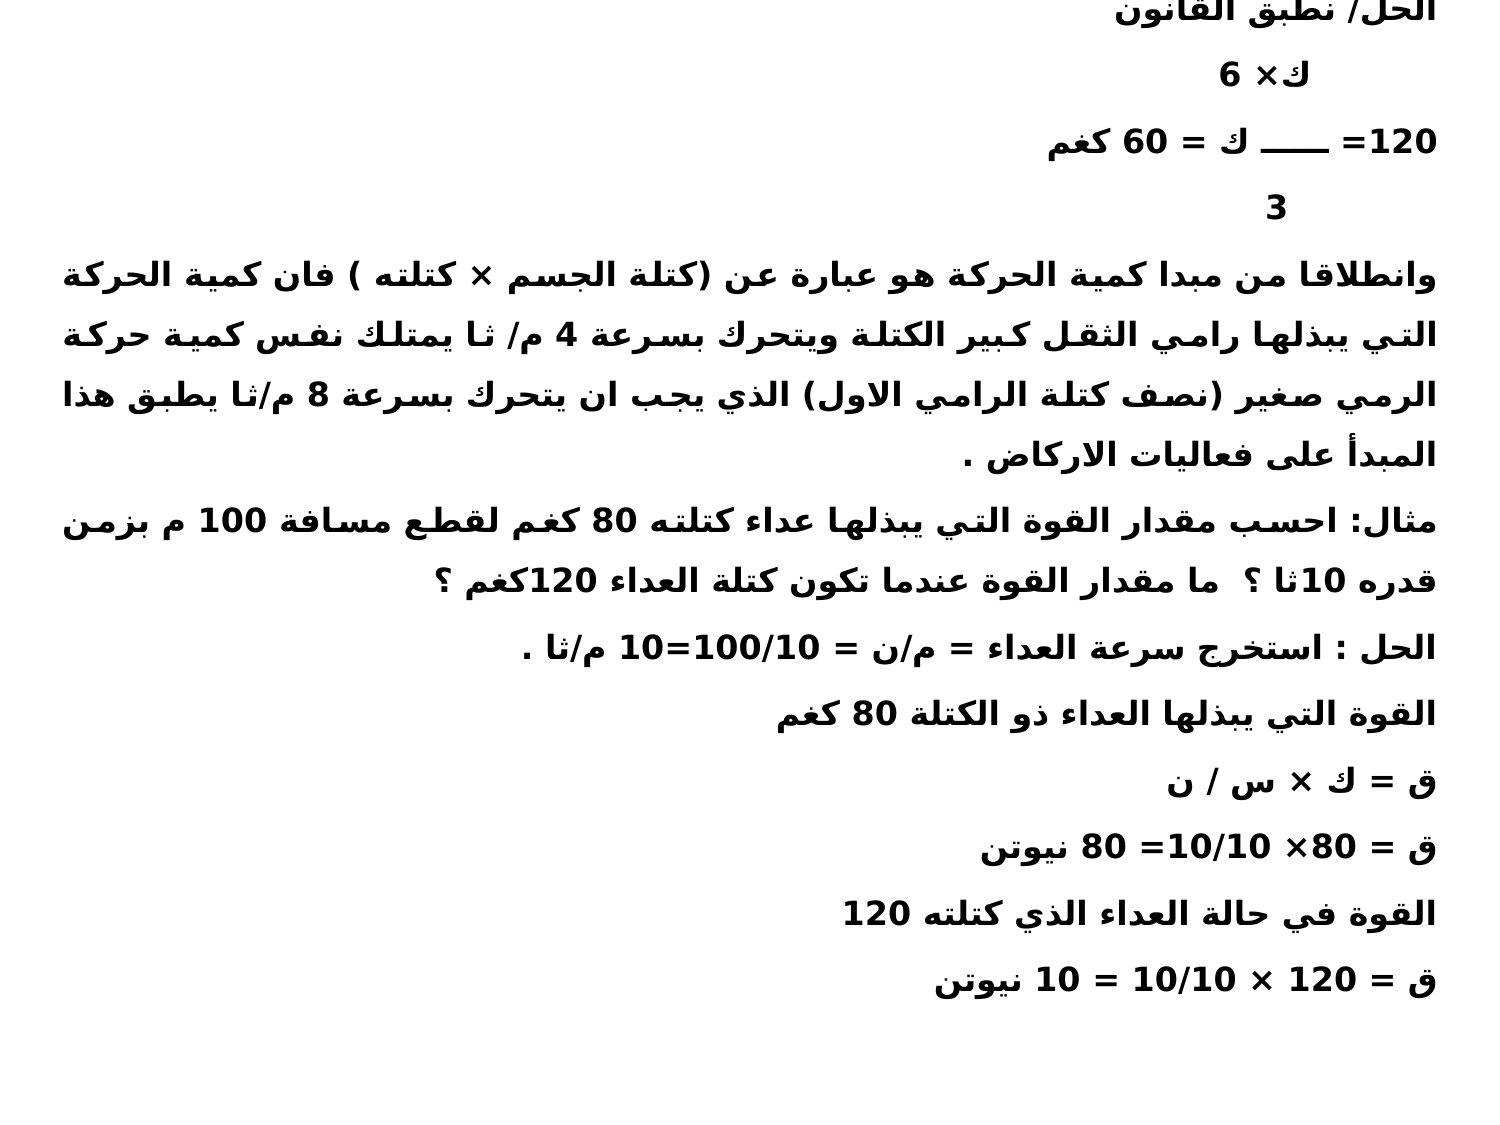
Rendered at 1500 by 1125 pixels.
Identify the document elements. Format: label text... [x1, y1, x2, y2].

list مثال : جسم اثرت فيه قوة مقدارها 120نت اكسبته سرعة مقدرها 6 م/ثا ولفترة زمنية 3ثانية ، ما هو مقدار كتلة ذلك الجسم . الحل/ نطبق القانون ك× 6 120= ــــــ ك = 60 كغم 3 وانطلاقا من مبدا كمية الحركة هو عبارة عن (كتلة الجسم × كتلته ) فان كمية الحركة التي يبذلها رامي الثقل كبير الكتلة ويتحرك بسرعة 4 م/ ثا يمتلك نفس كمية حركة الرمي صغير (نصف كتلة الرامي الاول) الذي يجب ان يتحرك بسرعة 8 م/ثا يطبق هذا المبدأ على فعاليات الاركاض . مثال: احسب مقدار القوة التي يبذلها عداء كتلته 80 كغم لقطع مسافة 100 م بزمن قدره 10ثا ؟ ما مقدار القوة عندما تكون كتلة العداء 120كغم ؟ الحل : استخرج سرعة العداء = م/ن = 100/10=10 م/ثا . القوة التي يبذلها العداء ذو الكتلة 80 كغم ق = ك × س / ن ق = 80× 10/10= 80 نيوتن القوة في حالة العداء الذي كتلته 120 ق = 120 × 10/10 = 10 نيوتن [47, 72, 1453, 1053]
